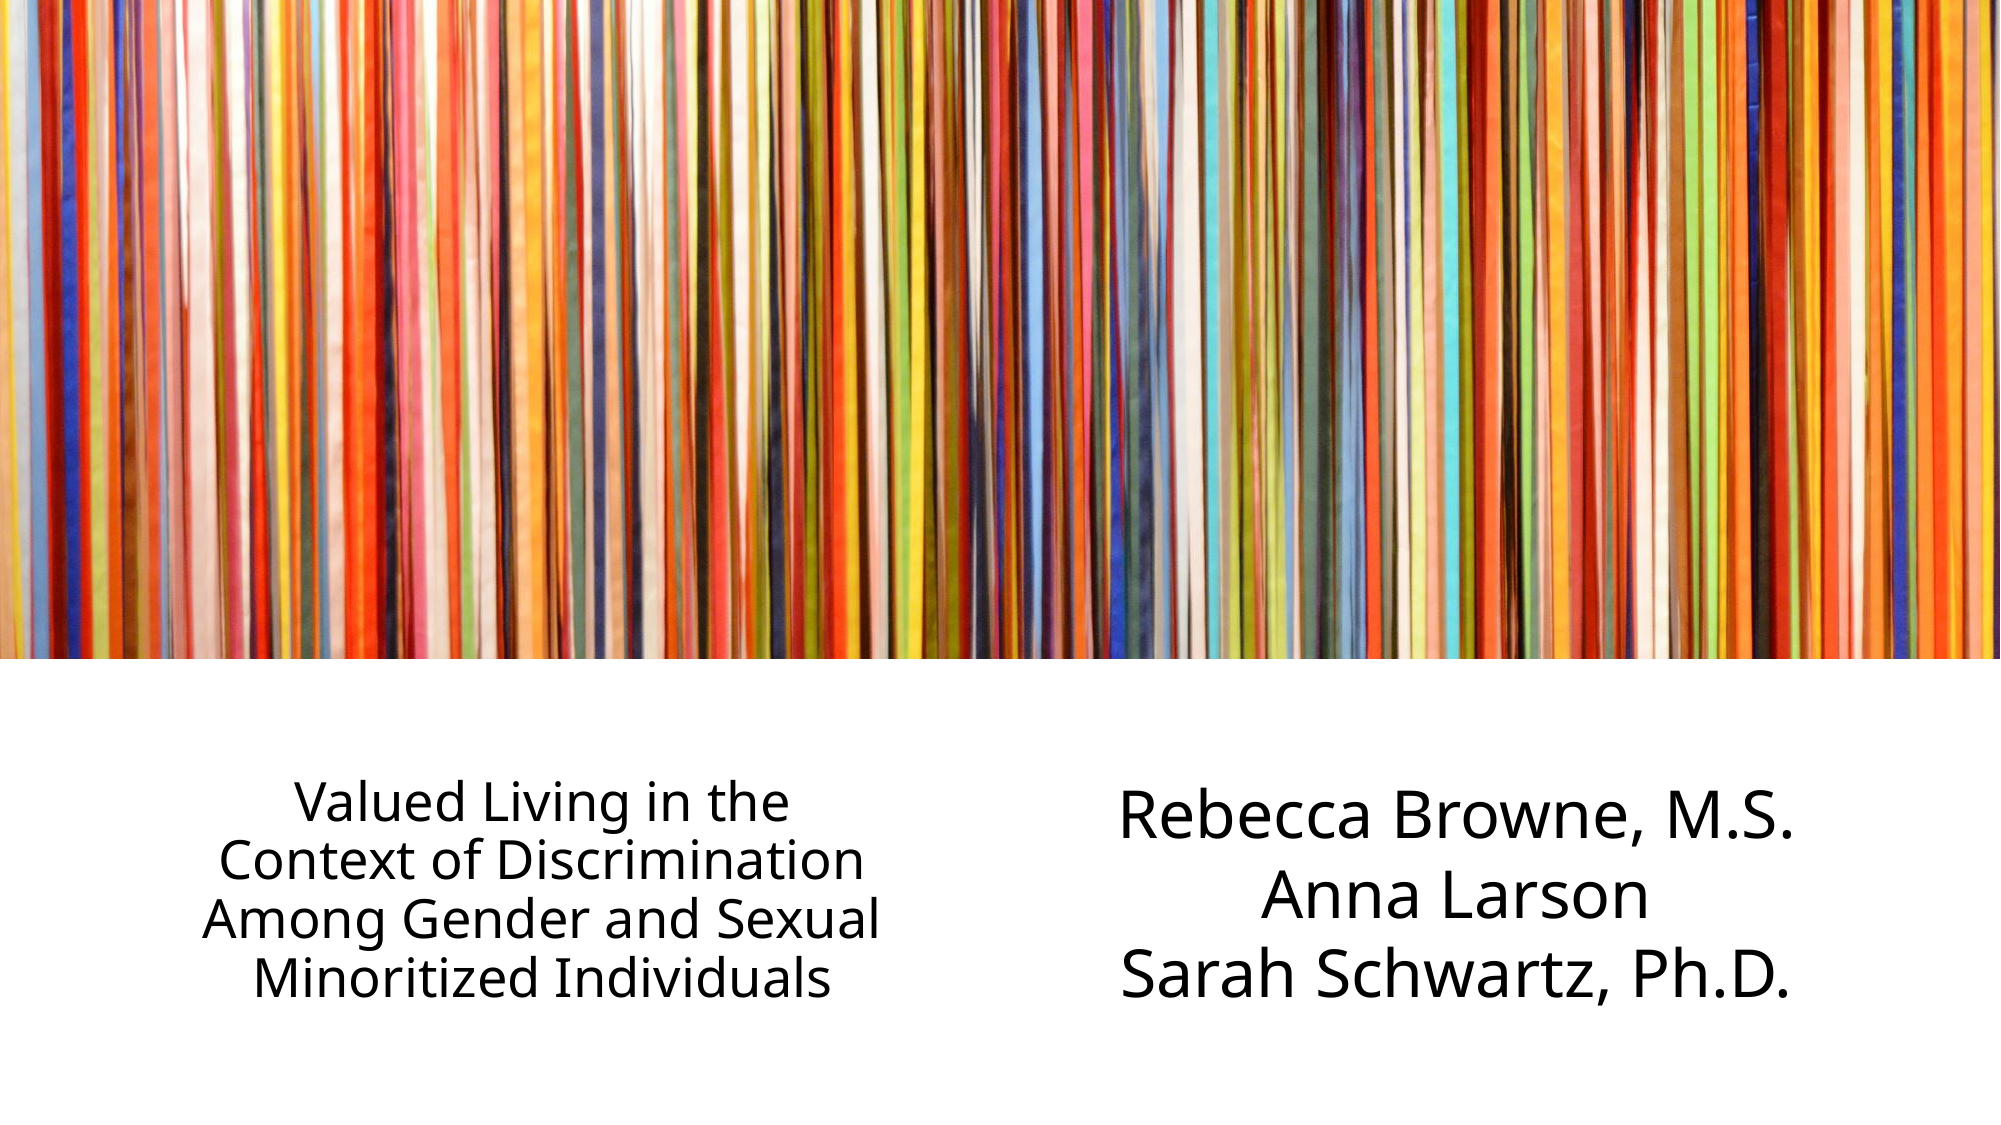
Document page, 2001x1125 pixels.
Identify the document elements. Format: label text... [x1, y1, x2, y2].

picture [0, 0, 2000, 659]
subtitle Rebecca Browne, M.S. Anna Larson Sarah Schwartz, Ph.D. [1091, 750, 1822, 1033]
title Valued Living in the Context of Discrimination Among Gender and Sexual Minoritized Individuals [177, 750, 909, 1033]
